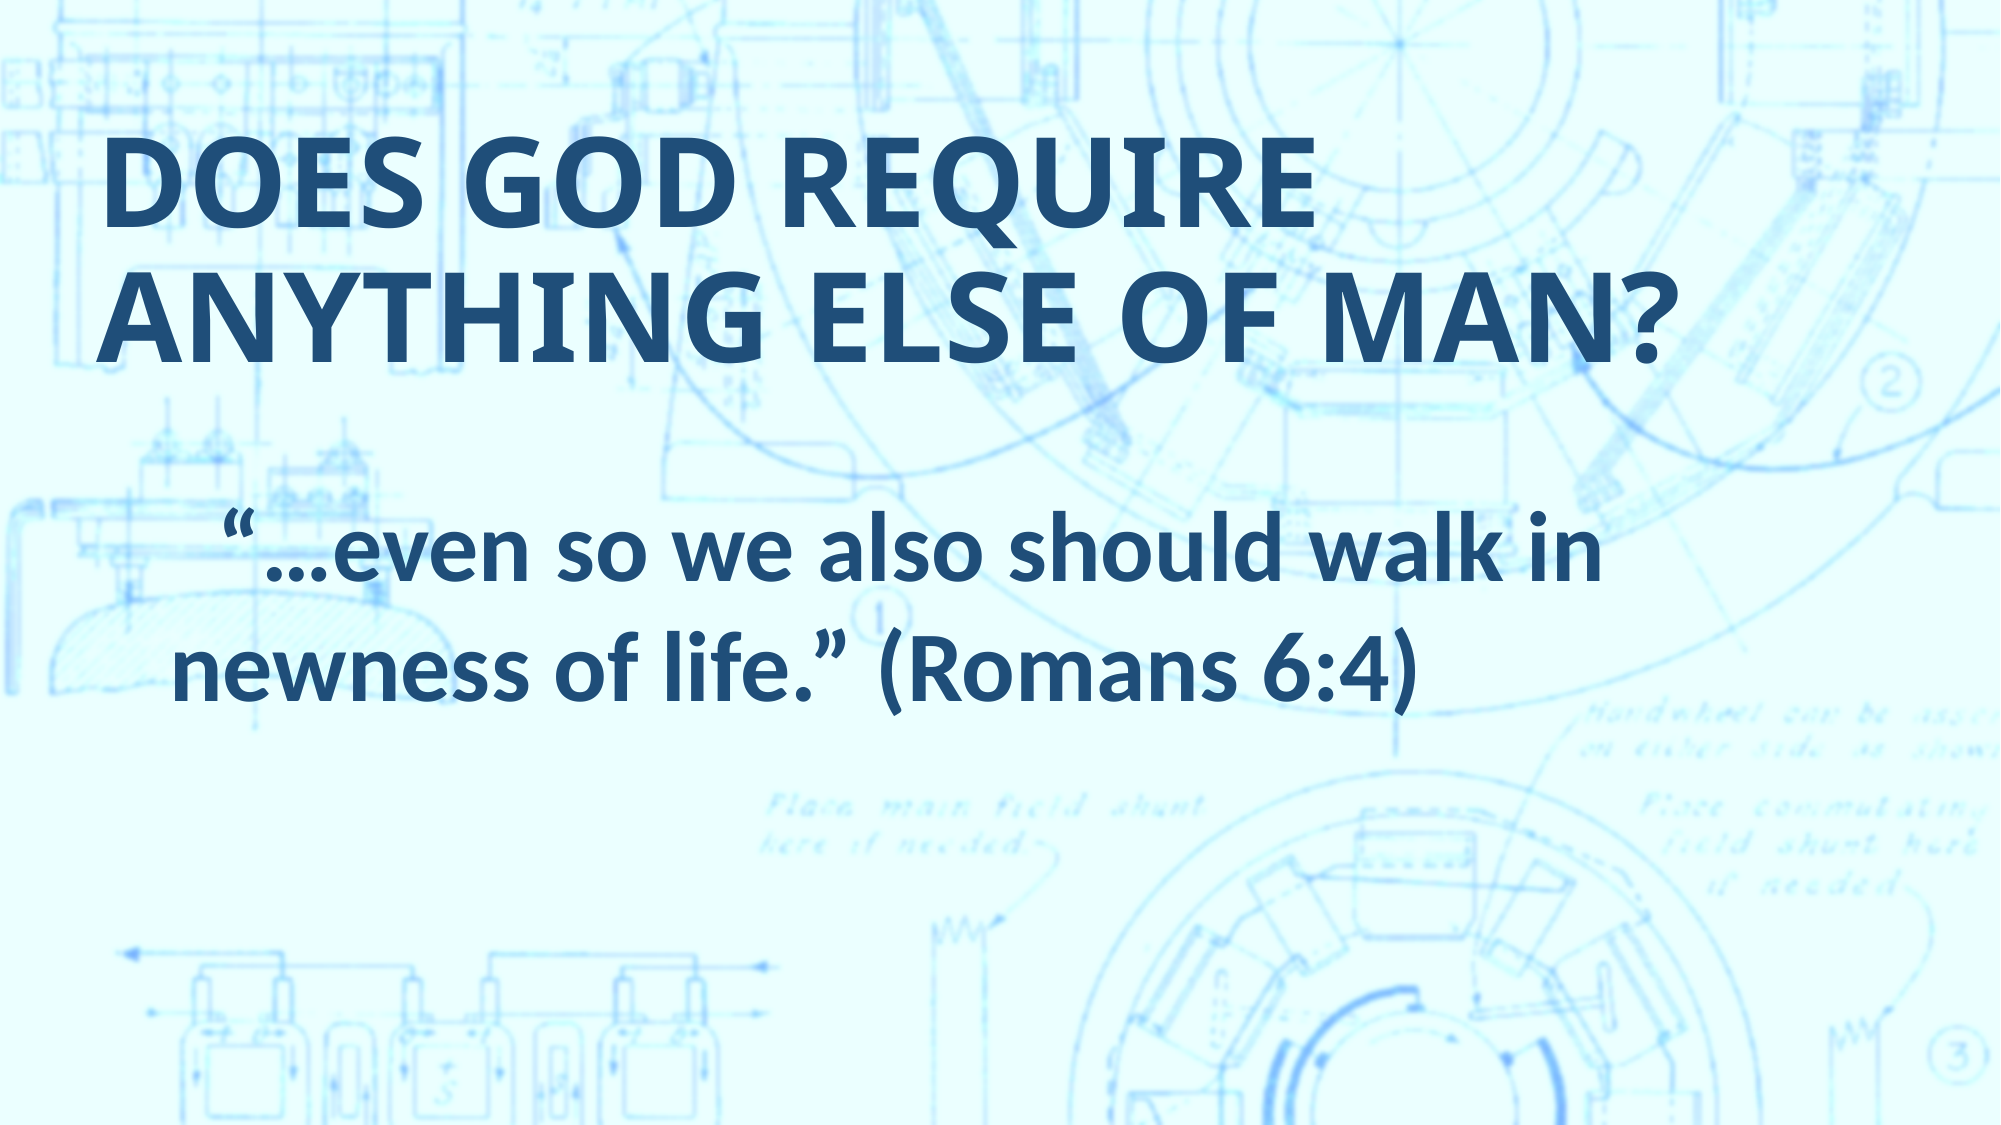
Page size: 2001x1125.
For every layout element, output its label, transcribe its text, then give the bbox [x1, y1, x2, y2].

title Does God Require ANYTHING ELSE of man? [81, 54, 1882, 398]
picture [0, 0, 2001, 1125]
subtitle “…even so we also should walk in newness of life.” (Romans 6:4) [154, 474, 1882, 1067]
